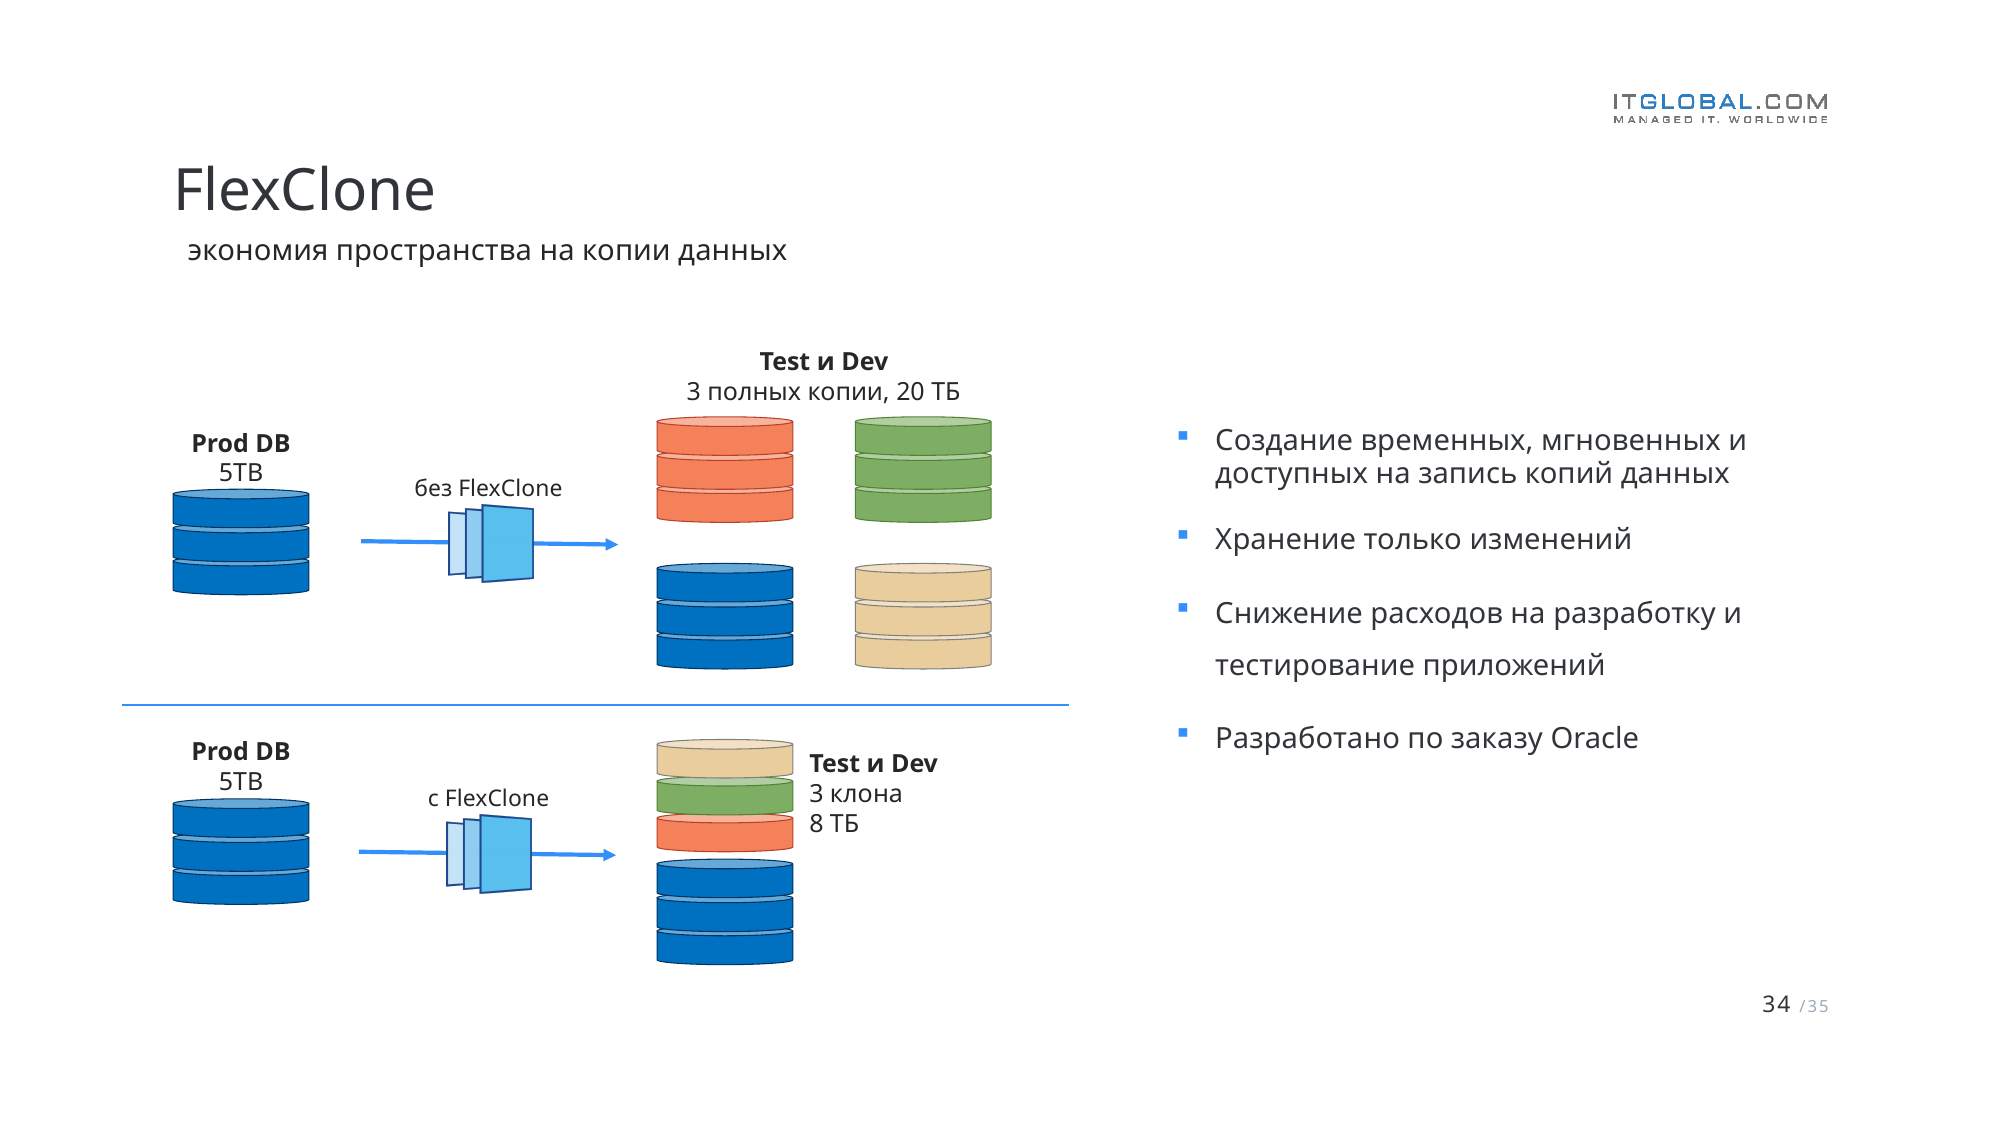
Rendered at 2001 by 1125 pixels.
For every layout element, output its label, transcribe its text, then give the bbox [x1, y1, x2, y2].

text_box экономия пространства на копии данных [173, 224, 870, 274]
slide_number 34 [1655, 975, 1791, 1036]
picture [1614, 94, 1827, 123]
title FlexClone [173, 139, 1559, 225]
text_box Создание временных, мгновенных и доступных на запись копий данных Хранение только изменений Снижение расходов на разработку и тестирование приложений Разработано по заказу Oracle [1161, 416, 1791, 814]
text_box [121, 337, 1069, 965]
